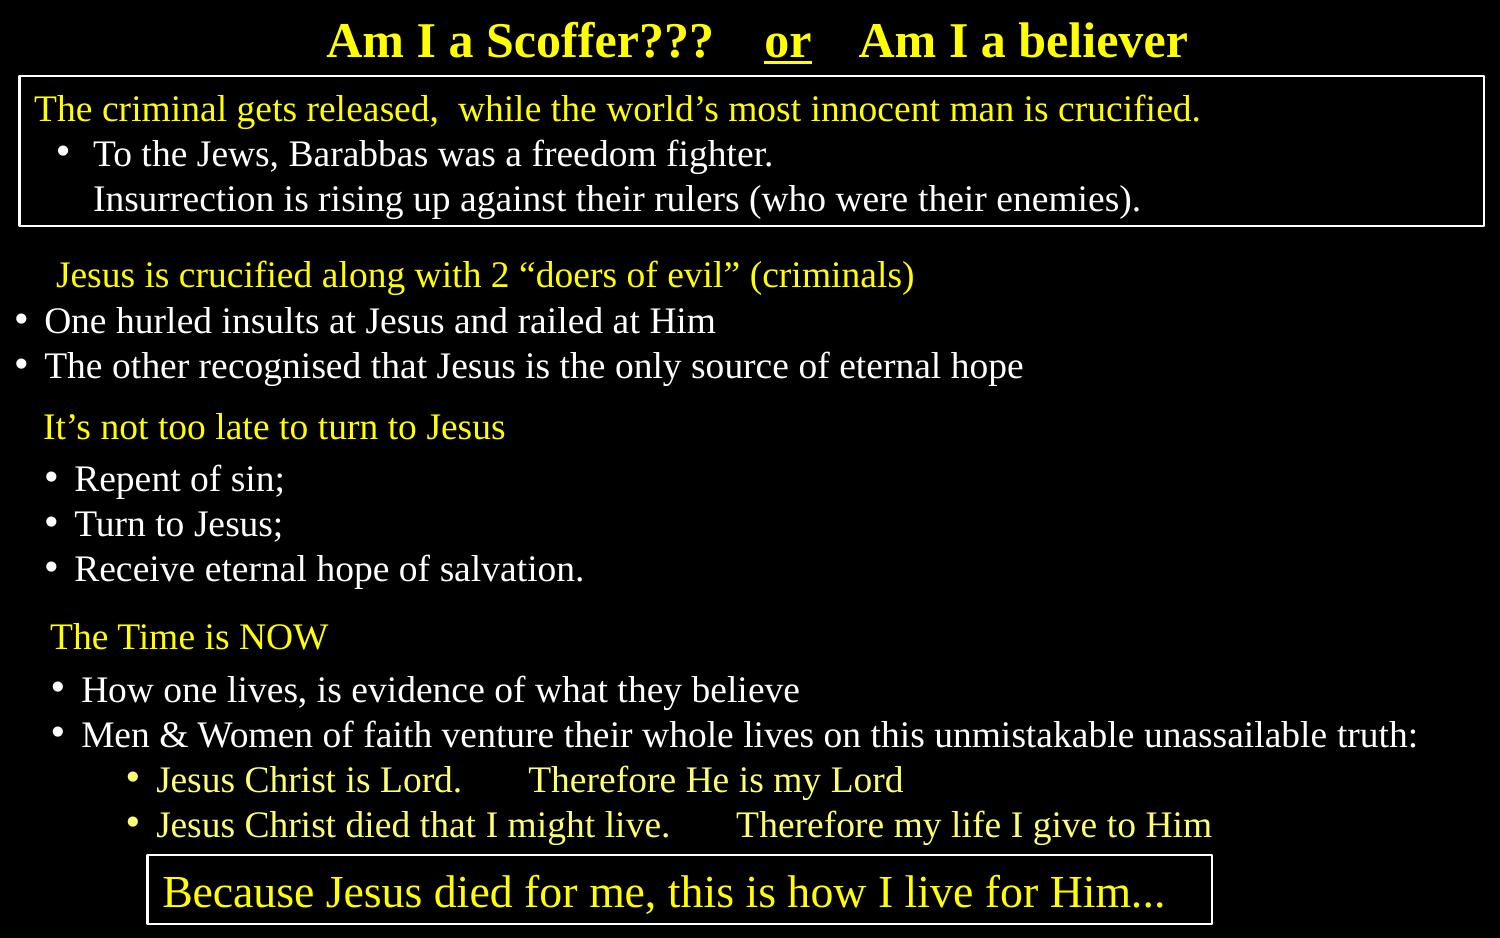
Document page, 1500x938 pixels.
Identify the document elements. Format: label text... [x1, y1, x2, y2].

text_box One hurled insults at Jesus and railed at Him The other recognised that Jesus is the only source of eternal hope [0, 288, 1152, 393]
text_box The criminal gets released, while the world’s most innocent man is crucified. To the Jews, Barabbas was a freedom fighter. Insurrection is rising up against their rulers (who were their enemies). [19, 76, 1485, 226]
text_box It’s not too late to turn to Jesus [28, 394, 1472, 455]
text_box Jesus is crucified along with 2 “doers of evil” (criminals) [41, 242, 1485, 303]
text_box How one lives, is evidence of what they believe Men & Women of faith venture their whole lives on this unmistakable unassailable truth: Jesus Christ is Lord. Therefore He is my Lord Jesus Christ died that I might live. Therefore my life I give to Him [36, 657, 1472, 852]
text_box Repent of sin; Turn to Jesus; Receive eternal hope of salvation. [29, 446, 1202, 597]
text_box Am I a Scoffer??? or Am I a believer [17, 0, 1498, 76]
text_box Because Jesus died for me, this is how I live for Him... [147, 854, 1213, 925]
text_box The Time is NOW [35, 604, 1479, 665]
